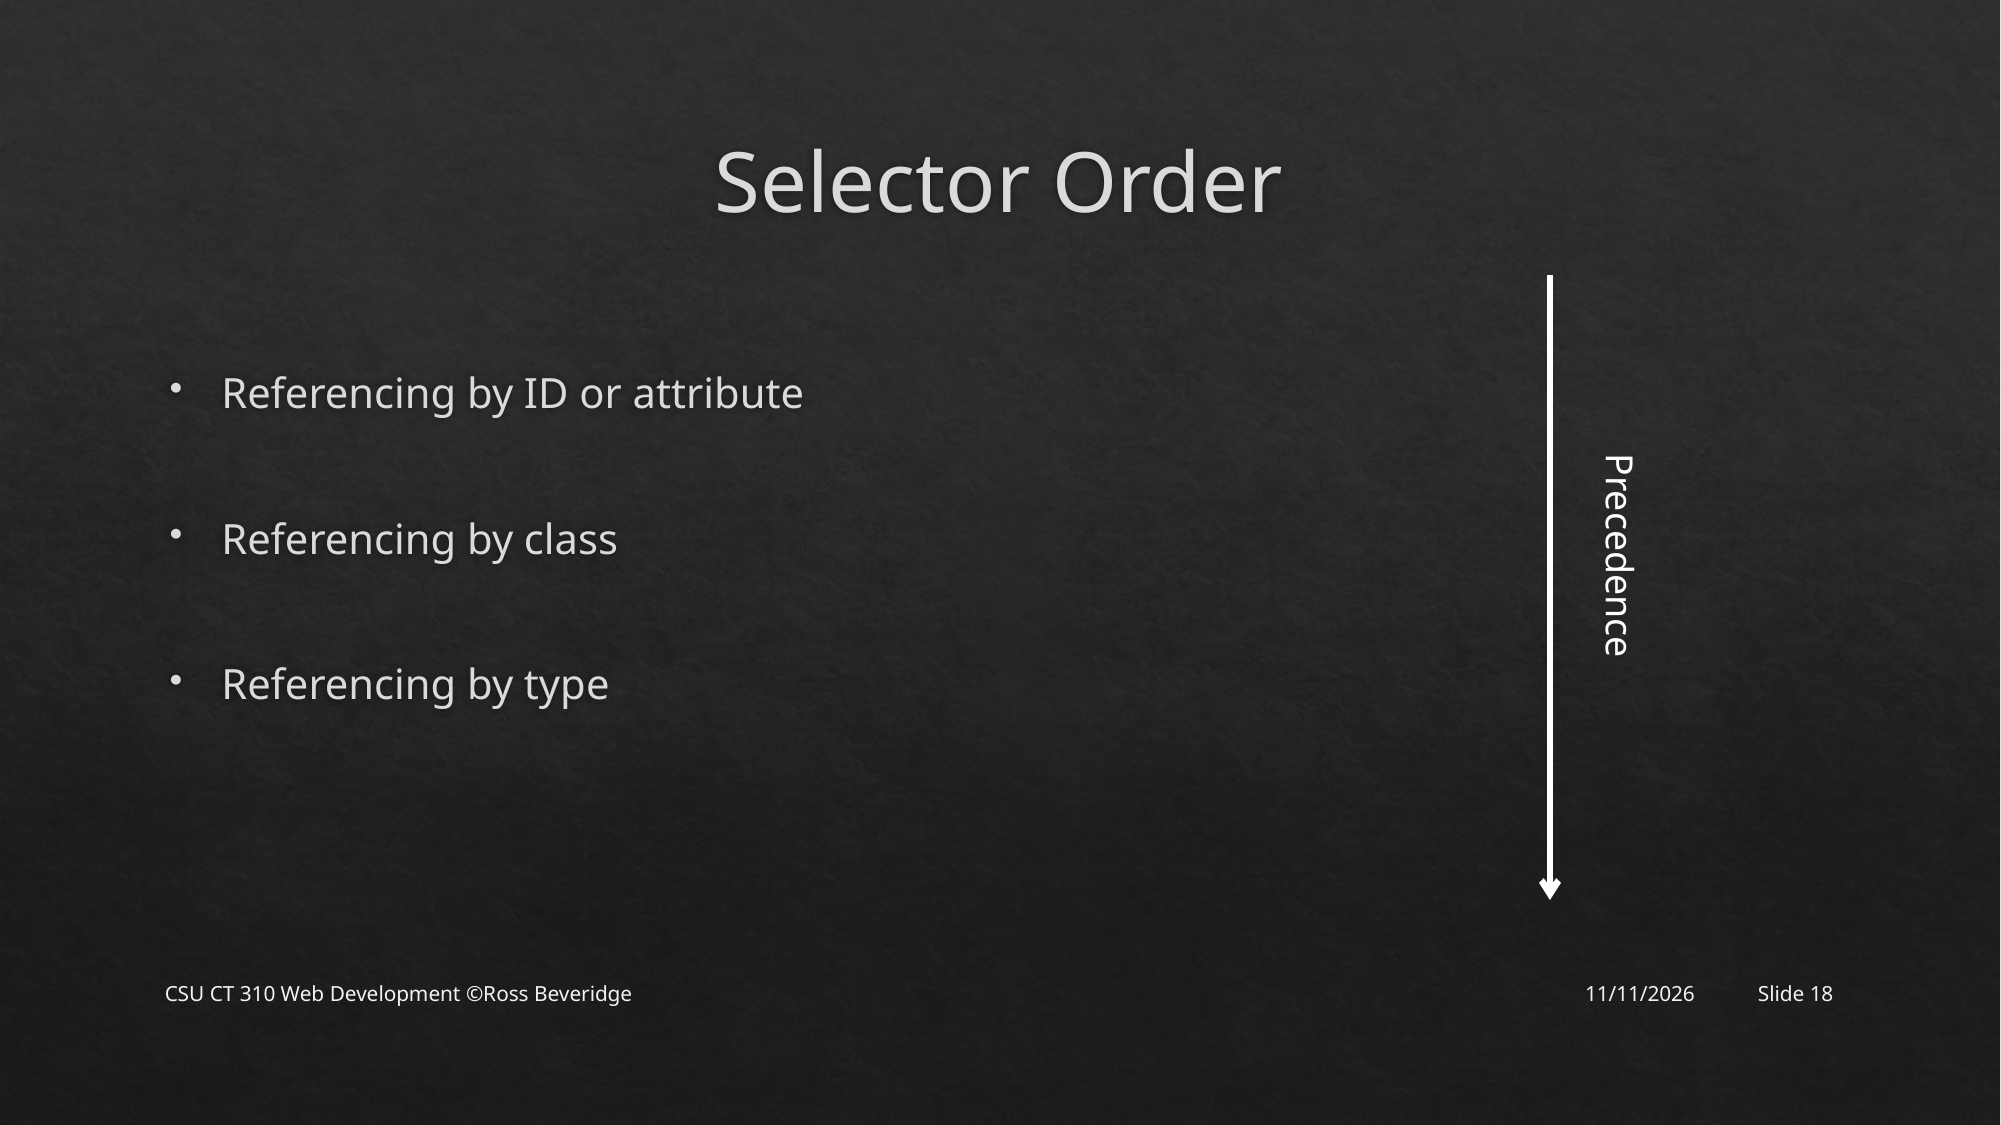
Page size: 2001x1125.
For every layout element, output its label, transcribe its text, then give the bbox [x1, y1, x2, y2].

list Referencing by ID or attribute Referencing by class Referencing by type [149, 284, 1849, 950]
slide_number Slide 18 [1724, 965, 1849, 1025]
footer CSU CT 310 Web Development ©Ross Beveridge [149, 965, 1245, 1025]
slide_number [1259, 965, 1710, 1025]
title Selector Order [149, 99, 1849, 260]
text_box Precedence [1591, 438, 1651, 673]
